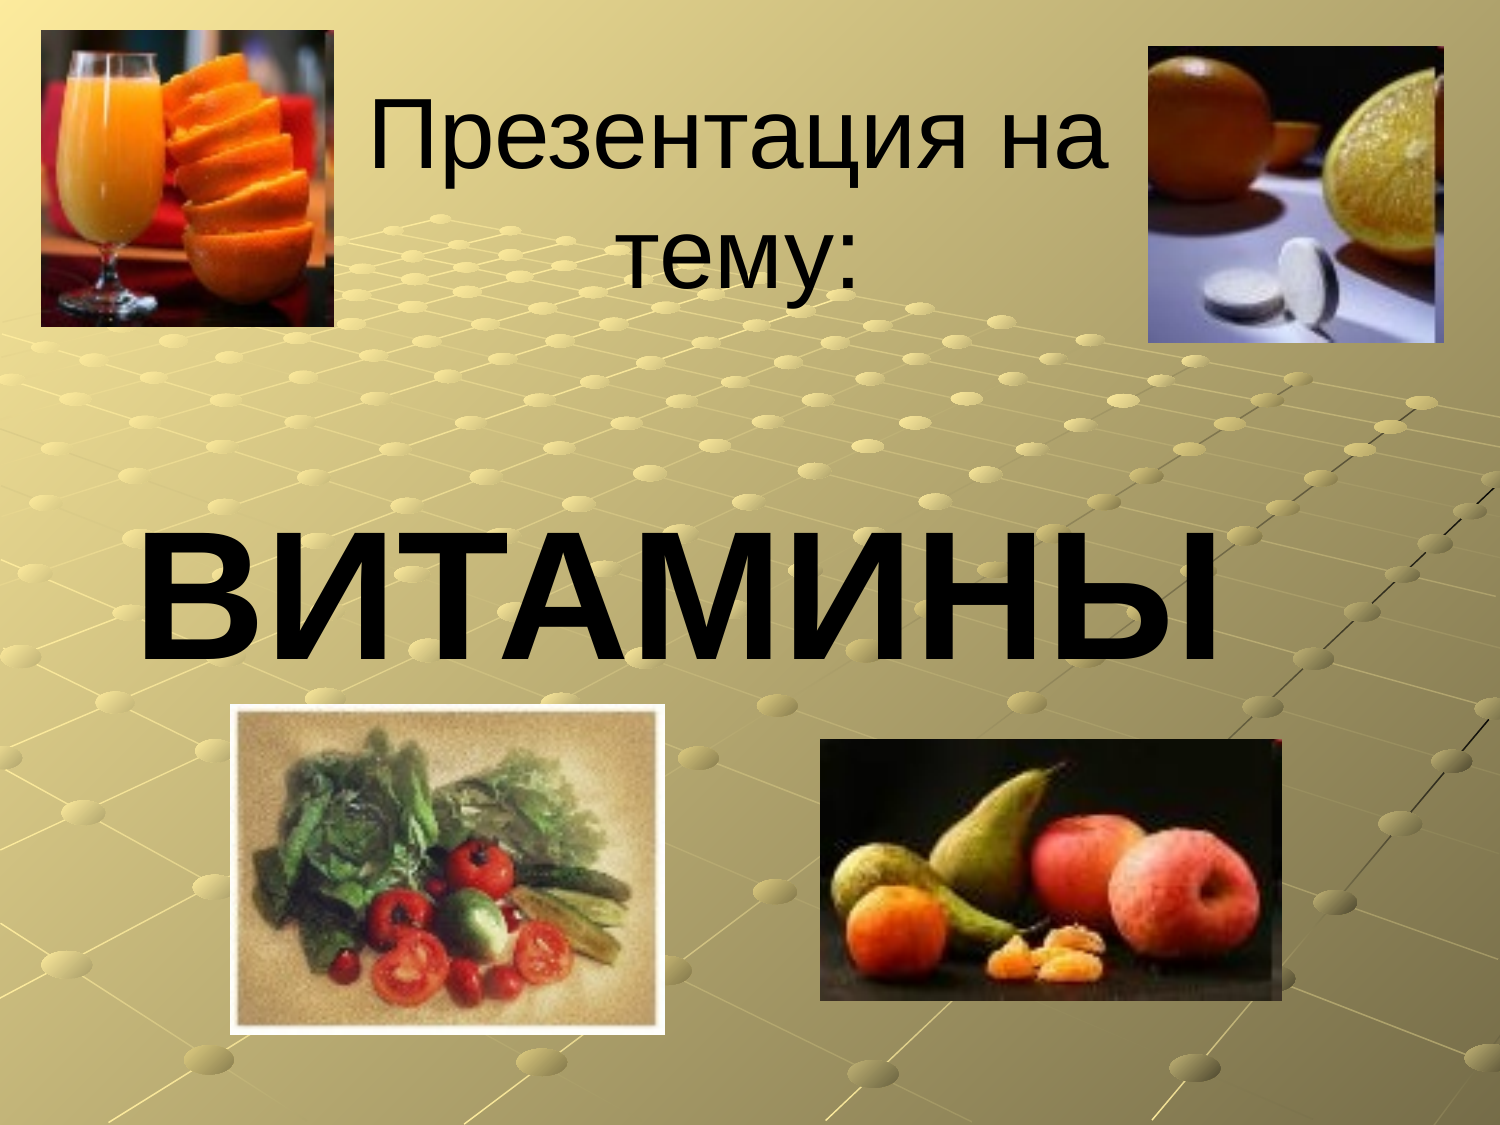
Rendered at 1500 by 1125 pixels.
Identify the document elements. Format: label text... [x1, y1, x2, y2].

picture [1148, 46, 1444, 343]
picture [820, 739, 1282, 1001]
picture [40, 30, 335, 327]
list Презентация на тему: [339, 0, 1137, 317]
title Витамины [118, 468, 1394, 947]
picture [229, 703, 665, 1036]
